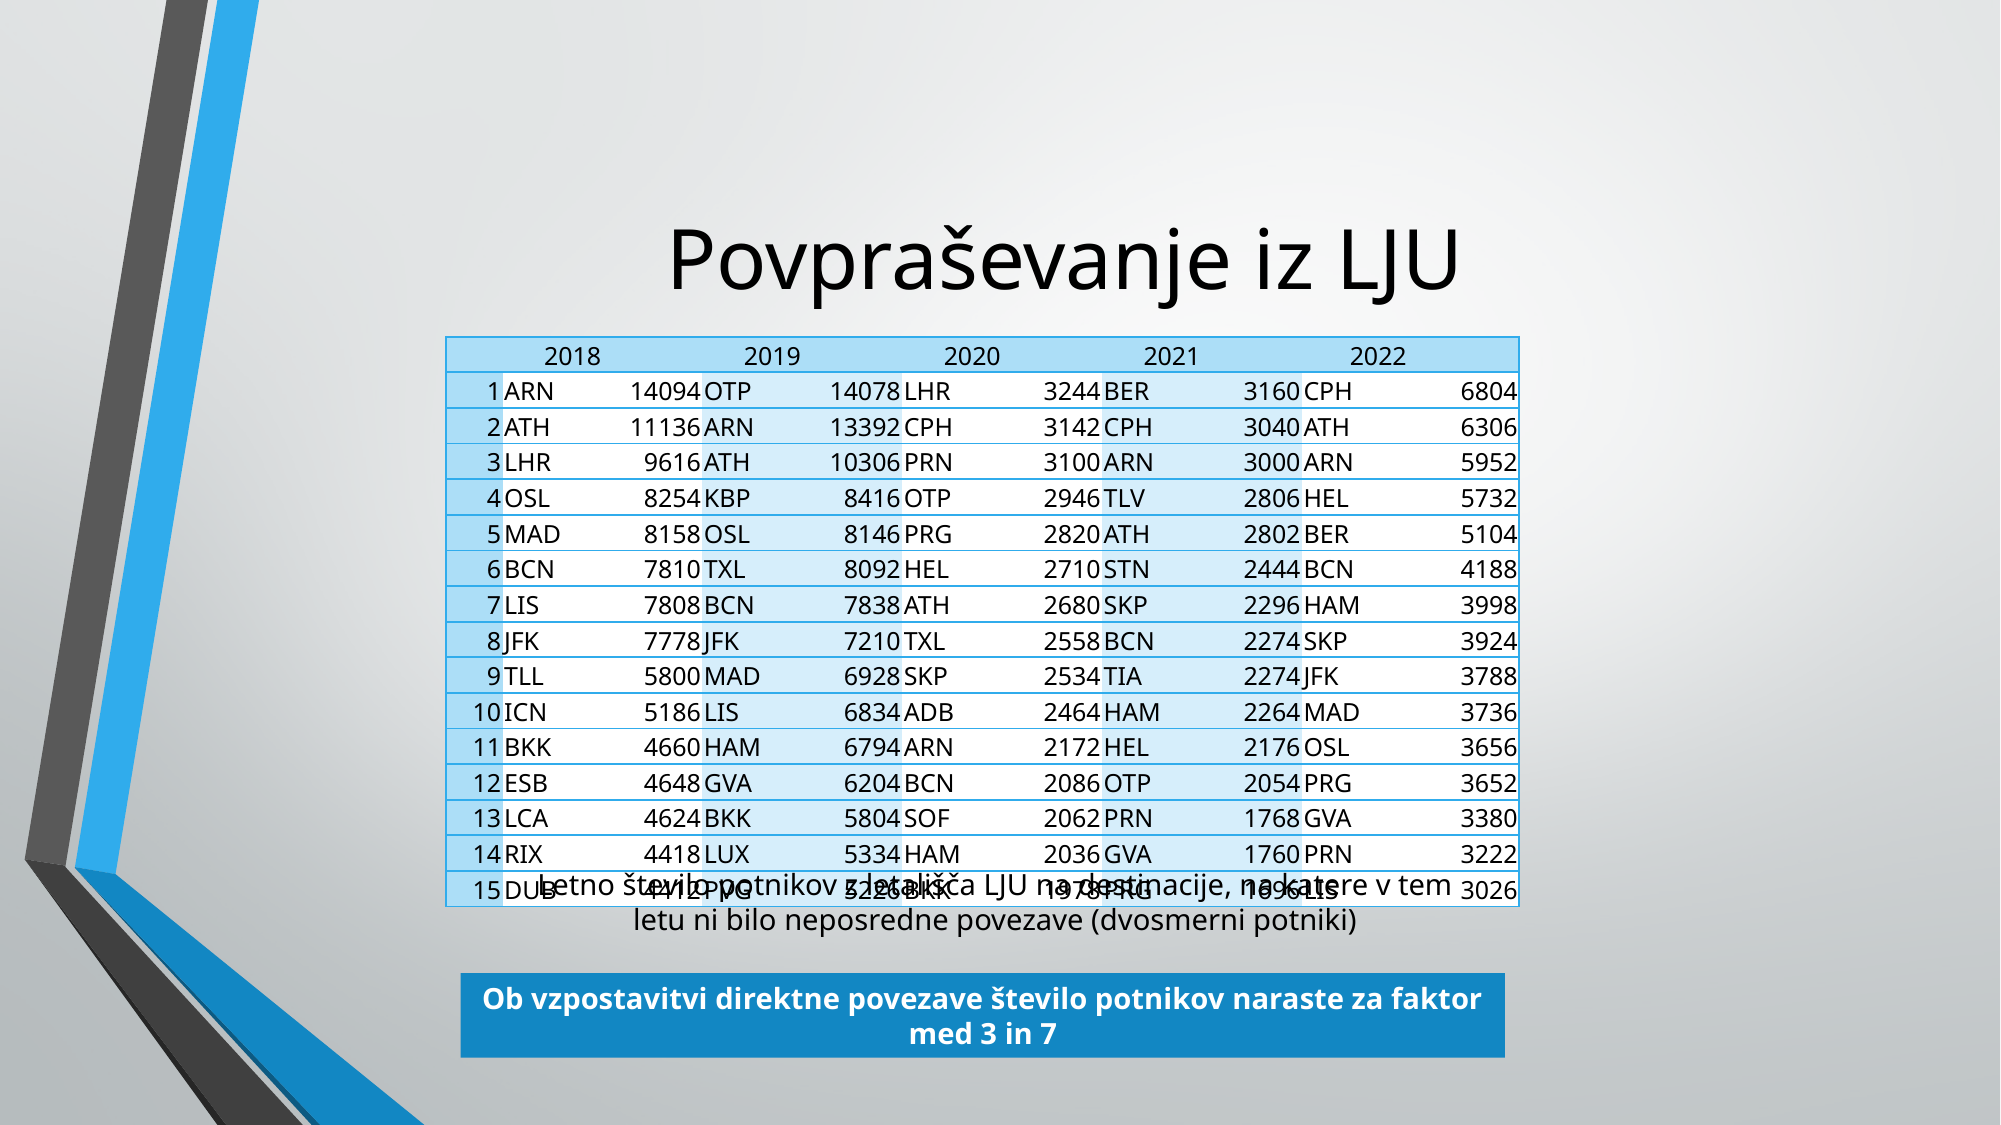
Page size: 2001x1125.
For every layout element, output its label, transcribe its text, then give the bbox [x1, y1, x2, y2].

table_cell OSL [503, 480, 603, 514]
table_cell 7808 [603, 587, 702, 621]
table_cell 2176 [1202, 729, 1302, 763]
table_cell LIS [503, 587, 603, 621]
table_cell 2296 [1202, 587, 1302, 621]
table_cell 3100 [1002, 444, 1102, 478]
table_cell 9 [447, 658, 503, 692]
table_cell HAM [1302, 587, 1408, 621]
title Povpraševanje iz LJU [243, 112, 1887, 400]
table_cell KBP [702, 480, 802, 514]
table_header 2021 [1102, 338, 1202, 371]
table_cell 8092 [802, 551, 902, 585]
table_cell 4 [447, 480, 503, 514]
table_cell GVA [1102, 836, 1202, 858]
table_cell ATH [902, 587, 1002, 621]
table_cell 3652 [1408, 765, 1518, 799]
table_cell JFK [503, 623, 603, 656]
table_cell 10306 [802, 444, 902, 478]
table_header [603, 338, 702, 371]
table_cell LHR [503, 444, 603, 478]
table_cell PRN [1302, 836, 1408, 858]
table_cell OTP [902, 480, 1002, 514]
table_header [1002, 338, 1102, 371]
table_cell ATH [1102, 516, 1202, 550]
table_cell 5732 [1408, 480, 1518, 514]
table_cell ARN [1102, 444, 1202, 478]
table_cell 4188 [1408, 551, 1518, 585]
table_cell OTP [702, 373, 802, 407]
table_cell 5186 [603, 694, 702, 728]
table_cell JFK [702, 623, 802, 656]
table_header [802, 338, 902, 371]
table_cell 1768 [1202, 801, 1302, 834]
table_header 2022 [1302, 338, 1408, 371]
table_cell TLV [1102, 480, 1202, 514]
table_cell PRG [902, 516, 1002, 550]
table_cell 9616 [603, 444, 702, 478]
table_cell TIA [1102, 658, 1202, 692]
table_header 2018 [503, 338, 603, 371]
table_cell LUX [702, 836, 802, 858]
table_cell 8 [447, 623, 503, 656]
table_cell ADB [902, 694, 1002, 728]
table_cell OSL [1302, 729, 1408, 763]
table_cell HAM [902, 836, 1002, 858]
table_cell 3788 [1408, 658, 1518, 692]
table_cell ESB [503, 765, 603, 799]
table_cell 3222 [1408, 836, 1518, 870]
table_cell JFK [1302, 658, 1408, 692]
table_cell 5 [447, 516, 503, 550]
table_cell ICN [503, 694, 603, 728]
table_cell 4648 [603, 765, 702, 799]
table_cell LHR [902, 373, 1002, 407]
table_cell GVA [1302, 801, 1408, 834]
text_box Ob vzpostavitvi direktne povezave število potnikov naraste za faktor med 3 in 7 [460, 973, 1505, 1058]
table_cell ARN [902, 729, 1002, 763]
table_cell 2086 [1002, 765, 1102, 799]
table_cell 5334 [802, 836, 902, 858]
table_cell 3026 [1495, 872, 1518, 906]
table_cell 3380 [1408, 801, 1518, 834]
table_cell 1 [447, 373, 503, 407]
table_cell 3924 [1408, 623, 1518, 656]
table_cell 3 [447, 444, 503, 478]
table_cell GVA [702, 765, 802, 799]
table_cell 5952 [1408, 444, 1518, 478]
table_cell 2054 [1202, 765, 1302, 799]
table_cell ATH [1302, 409, 1408, 443]
table_cell 3000 [1202, 444, 1302, 478]
table_cell 14094 [603, 373, 702, 407]
table_cell OTP [1102, 765, 1202, 799]
table_cell 5800 [603, 658, 702, 692]
table_cell 15 [447, 872, 495, 906]
table_cell ATH [503, 409, 603, 443]
table_cell MAD [503, 516, 603, 550]
table_cell 8416 [802, 480, 902, 514]
table_cell 14078 [802, 373, 902, 407]
table_cell 2806 [1202, 480, 1302, 514]
table_cell 3656 [1408, 729, 1518, 763]
table_cell 4418 [603, 836, 702, 858]
table_cell LCA [503, 801, 603, 834]
table_cell MAD [702, 658, 802, 692]
table_cell 13392 [802, 409, 902, 443]
table_cell 2710 [1002, 551, 1102, 585]
table_cell 7838 [802, 587, 902, 621]
table_cell 2062 [1002, 801, 1102, 834]
table_cell 7210 [802, 623, 902, 656]
table_cell BCN [503, 551, 603, 585]
table_cell 2 [447, 409, 503, 443]
table_cell 7778 [603, 623, 702, 656]
table_cell HAM [702, 729, 802, 763]
table_cell ARN [503, 373, 603, 407]
table_cell 6306 [1408, 409, 1518, 443]
table_cell 2036 [1002, 836, 1102, 858]
table_header 2020 [902, 338, 1002, 371]
table_cell OSL [702, 516, 802, 550]
table_cell STN [1102, 551, 1202, 585]
table_cell 1760 [1202, 836, 1302, 858]
table_cell 3040 [1202, 409, 1302, 443]
table_header [1202, 338, 1302, 371]
table_cell 5804 [802, 801, 902, 834]
table_cell PRG [1302, 765, 1408, 799]
table_cell 2444 [1202, 551, 1302, 585]
table_cell 6 [447, 551, 503, 585]
table_cell 11 [447, 729, 503, 763]
table_cell BCN [702, 587, 802, 621]
table_cell 3998 [1408, 587, 1518, 621]
table_cell TXL [902, 623, 1002, 656]
table_cell 4624 [603, 801, 702, 834]
table_cell 8158 [603, 516, 702, 550]
table_cell 2274 [1202, 658, 1302, 692]
table_cell SKP [1302, 623, 1408, 656]
table_cell ARN [1302, 444, 1408, 478]
table_cell 2558 [1002, 623, 1102, 656]
table_cell 12 [447, 765, 503, 799]
table_cell BKK [702, 801, 802, 834]
text_box Letno število potnikov z letališča LJU na destinacije, na katere v tem letu ni bilo neposredne povezave (dvosmerni potniki) [495, 858, 1495, 944]
table_cell 6928 [802, 658, 902, 692]
table_cell 3244 [1002, 373, 1102, 407]
table_cell ARN [702, 409, 802, 443]
table_header [447, 338, 503, 371]
table_cell 8146 [802, 516, 902, 550]
table_cell BCN [1302, 551, 1408, 585]
table_cell 14 [447, 836, 503, 870]
table_cell 2680 [1002, 587, 1102, 621]
table_cell 3160 [1202, 373, 1302, 407]
table_cell PRN [1102, 801, 1202, 834]
table_cell SOF [902, 801, 1002, 834]
table_cell CPH [1302, 373, 1408, 407]
table_cell ATH [702, 444, 802, 478]
table_cell 3142 [1002, 409, 1102, 443]
table_cell SKP [902, 658, 1002, 692]
table_cell HEL [902, 551, 1002, 585]
table_cell BCN [1102, 623, 1202, 656]
table_cell 2274 [1202, 623, 1302, 656]
table_cell 4660 [603, 729, 702, 763]
table_cell 2172 [1002, 729, 1102, 763]
table_cell 6204 [802, 765, 902, 799]
table_cell 7 [447, 587, 503, 621]
table_cell 2464 [1002, 694, 1102, 728]
table_cell 11136 [603, 409, 702, 443]
table_cell HAM [1102, 694, 1202, 728]
table_cell BCN [902, 765, 1002, 799]
table_cell 6794 [802, 729, 902, 763]
table_cell 10 [447, 694, 503, 728]
table_cell LIS [702, 694, 802, 728]
table_cell PRN [902, 444, 1002, 478]
table_cell HEL [1102, 729, 1202, 763]
table_cell 2534 [1002, 658, 1102, 692]
table_cell TXL [702, 551, 802, 585]
table_cell 2802 [1202, 516, 1302, 550]
table_cell CPH [902, 409, 1002, 443]
table_cell 3736 [1408, 694, 1518, 728]
table_cell RIX [503, 836, 603, 858]
table_header [1408, 338, 1518, 371]
table_cell 7810 [603, 551, 702, 585]
table_cell 2264 [1202, 694, 1302, 728]
table_cell HEL [1302, 480, 1408, 514]
table_cell 8254 [603, 480, 702, 514]
table_cell TLL [503, 658, 603, 692]
table_cell 6834 [802, 694, 902, 728]
table_cell 5104 [1408, 516, 1518, 550]
table_cell BKK [503, 729, 603, 763]
table_header 2019 [702, 338, 802, 371]
table_cell CPH [1102, 409, 1202, 443]
table_cell MAD [1302, 694, 1408, 728]
table_cell BER [1302, 516, 1408, 550]
table_cell 6804 [1408, 373, 1518, 407]
table_cell SKP [1102, 587, 1202, 621]
table_cell 2946 [1002, 480, 1102, 514]
table_cell BER [1102, 373, 1202, 407]
table_cell 2820 [1002, 516, 1102, 550]
table_cell 13 [447, 801, 503, 834]
